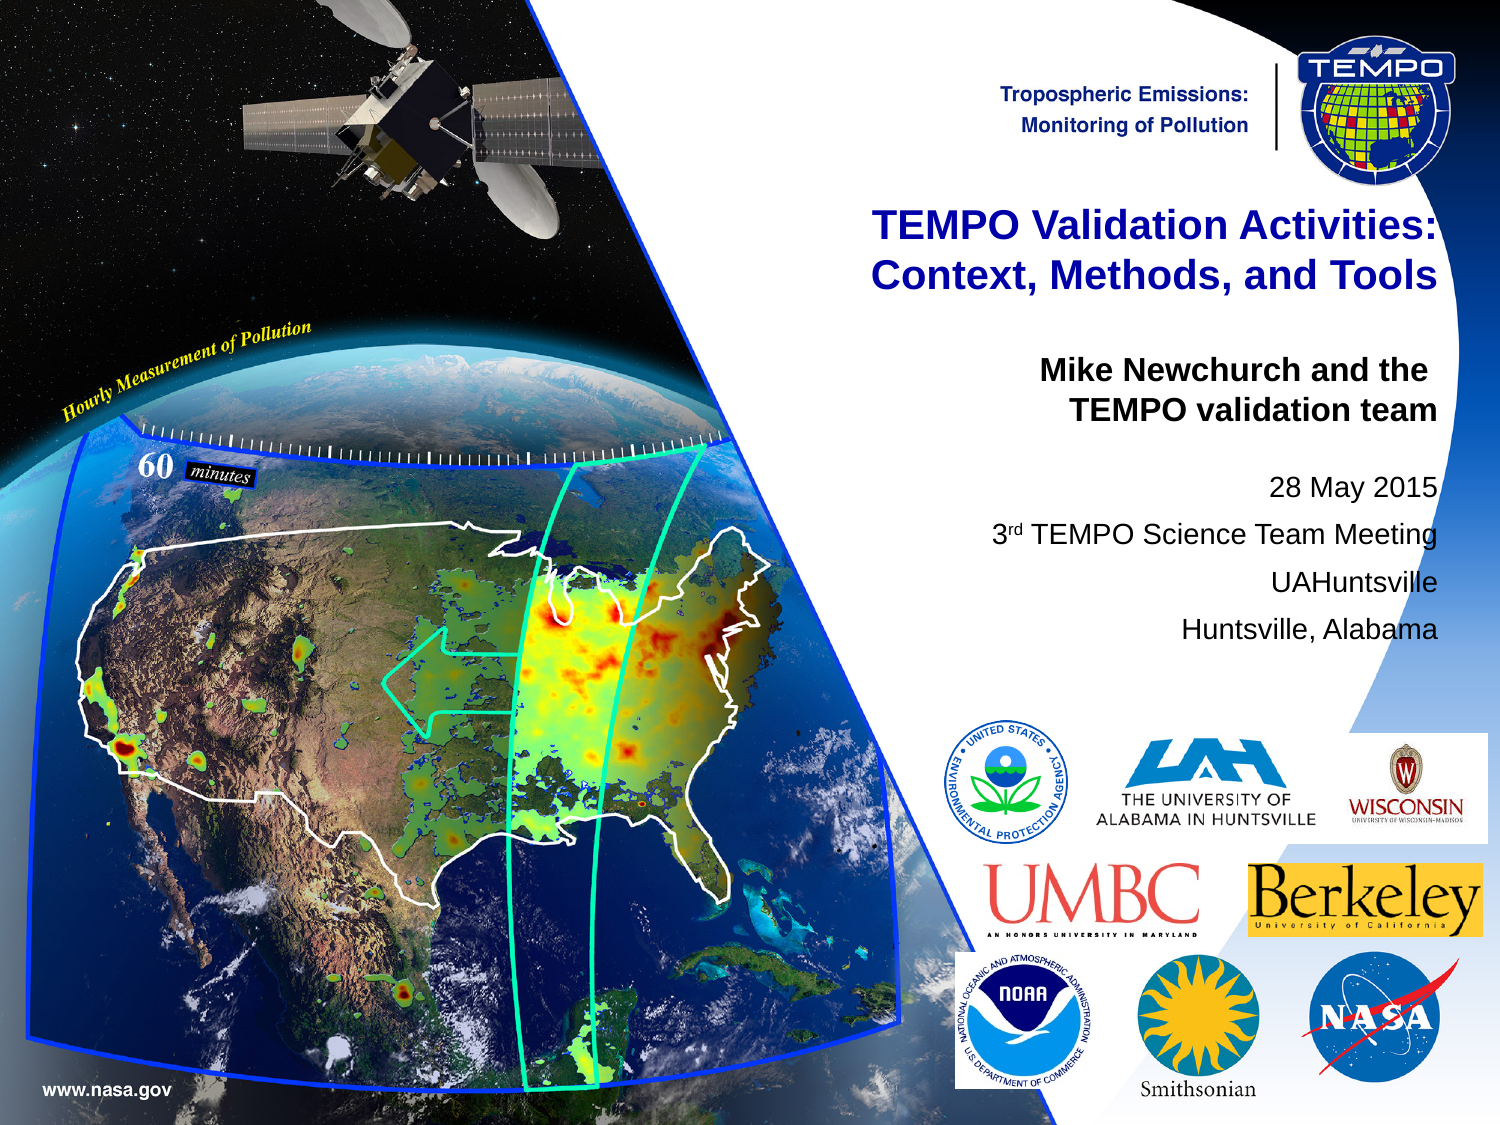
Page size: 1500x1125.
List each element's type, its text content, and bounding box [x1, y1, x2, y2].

picture [0, 0, 1500, 1125]
text_box TEMPO Validation Activities: Context, Methods, and Tools Mike Newchurch and the TEMPO validation team 28 May 2015 3rd TEMPO Science Team Meeting UAHuntsville Huntsville, Alabama [634, 190, 1454, 653]
